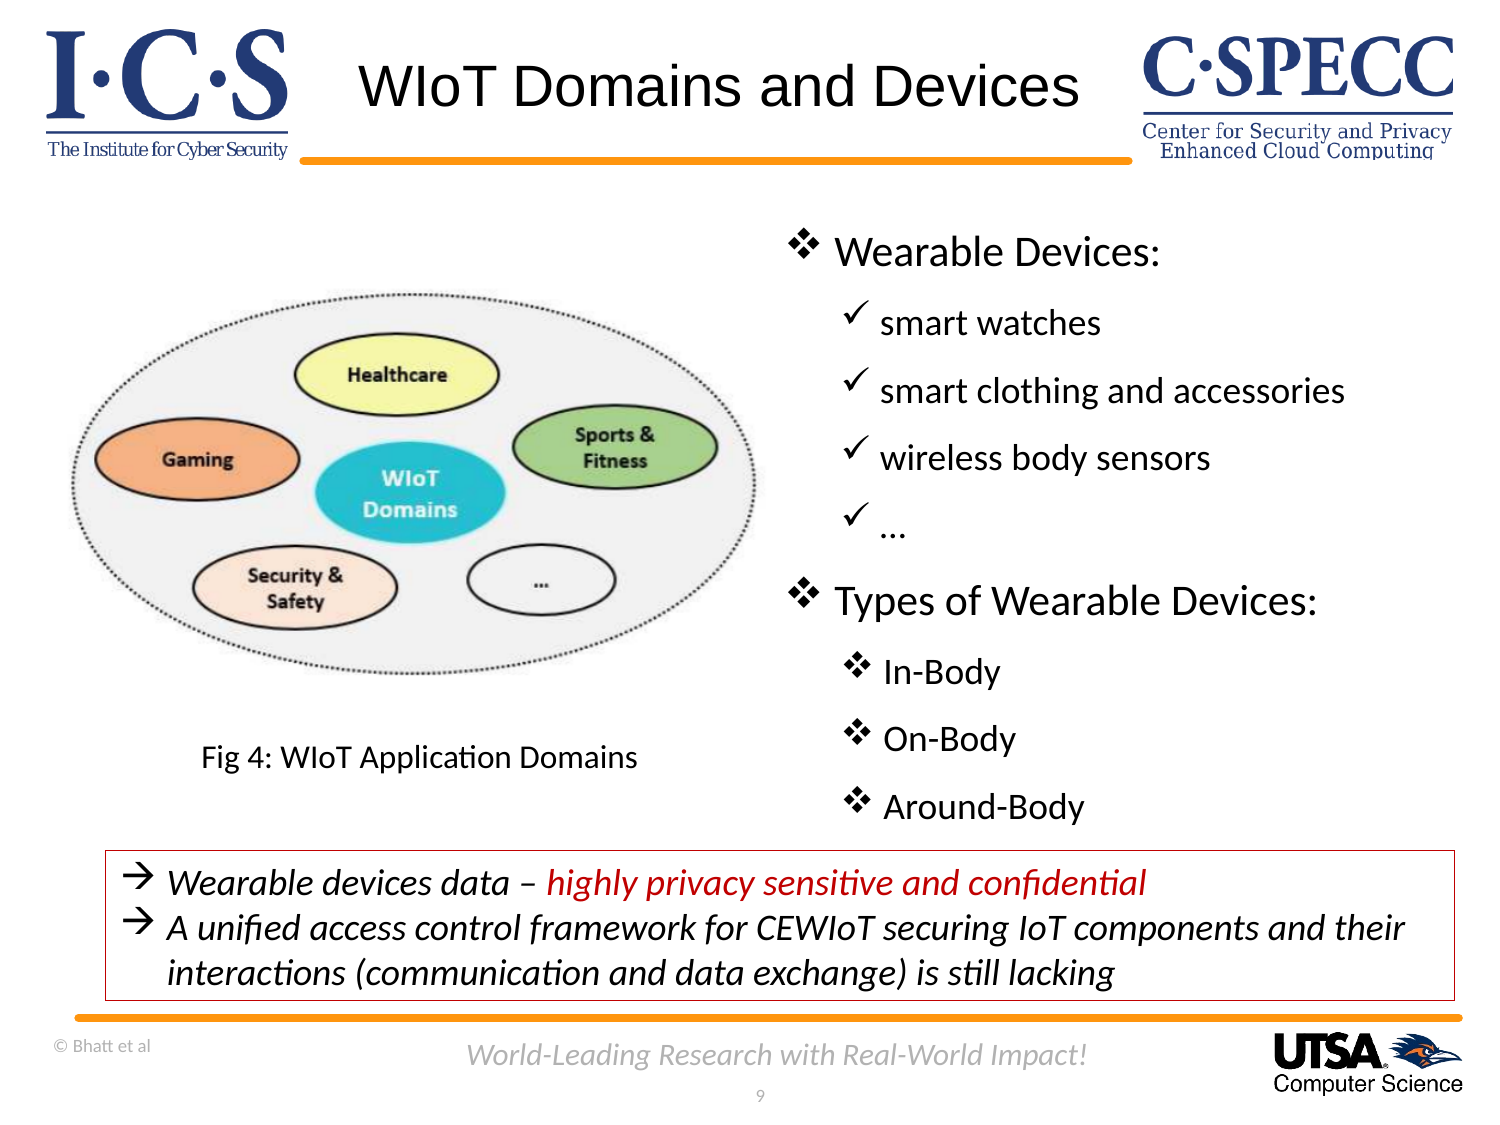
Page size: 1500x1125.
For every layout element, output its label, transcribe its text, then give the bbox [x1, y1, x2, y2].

picture [46, 29, 288, 160]
footer World-Leading Research with Real-World Impact! [450, 1023, 1105, 1084]
picture [1264, 1022, 1473, 1098]
list Wearable Devices: smart watches smart clothing and accessories wireless body sensors … Types of Wearable Devices: In-Body On-Body Around-Body [769, 189, 1418, 845]
picture [1143, 36, 1453, 160]
picture [56, 285, 770, 687]
title WIoT Domains and Devices [315, 51, 1125, 127]
slide_number © Bhatt et al [37, 1018, 450, 1073]
text_box Fig 4: WIoT Application Domains [186, 728, 667, 783]
text_box Wearable devices data – highly privacy sensitive and confidential A unified access control framework for CEWIoT securing IoT components and their interactions (communication and data exchange) is still lacking [105, 850, 1455, 1001]
slide_number 9 [719, 1084, 781, 1125]
